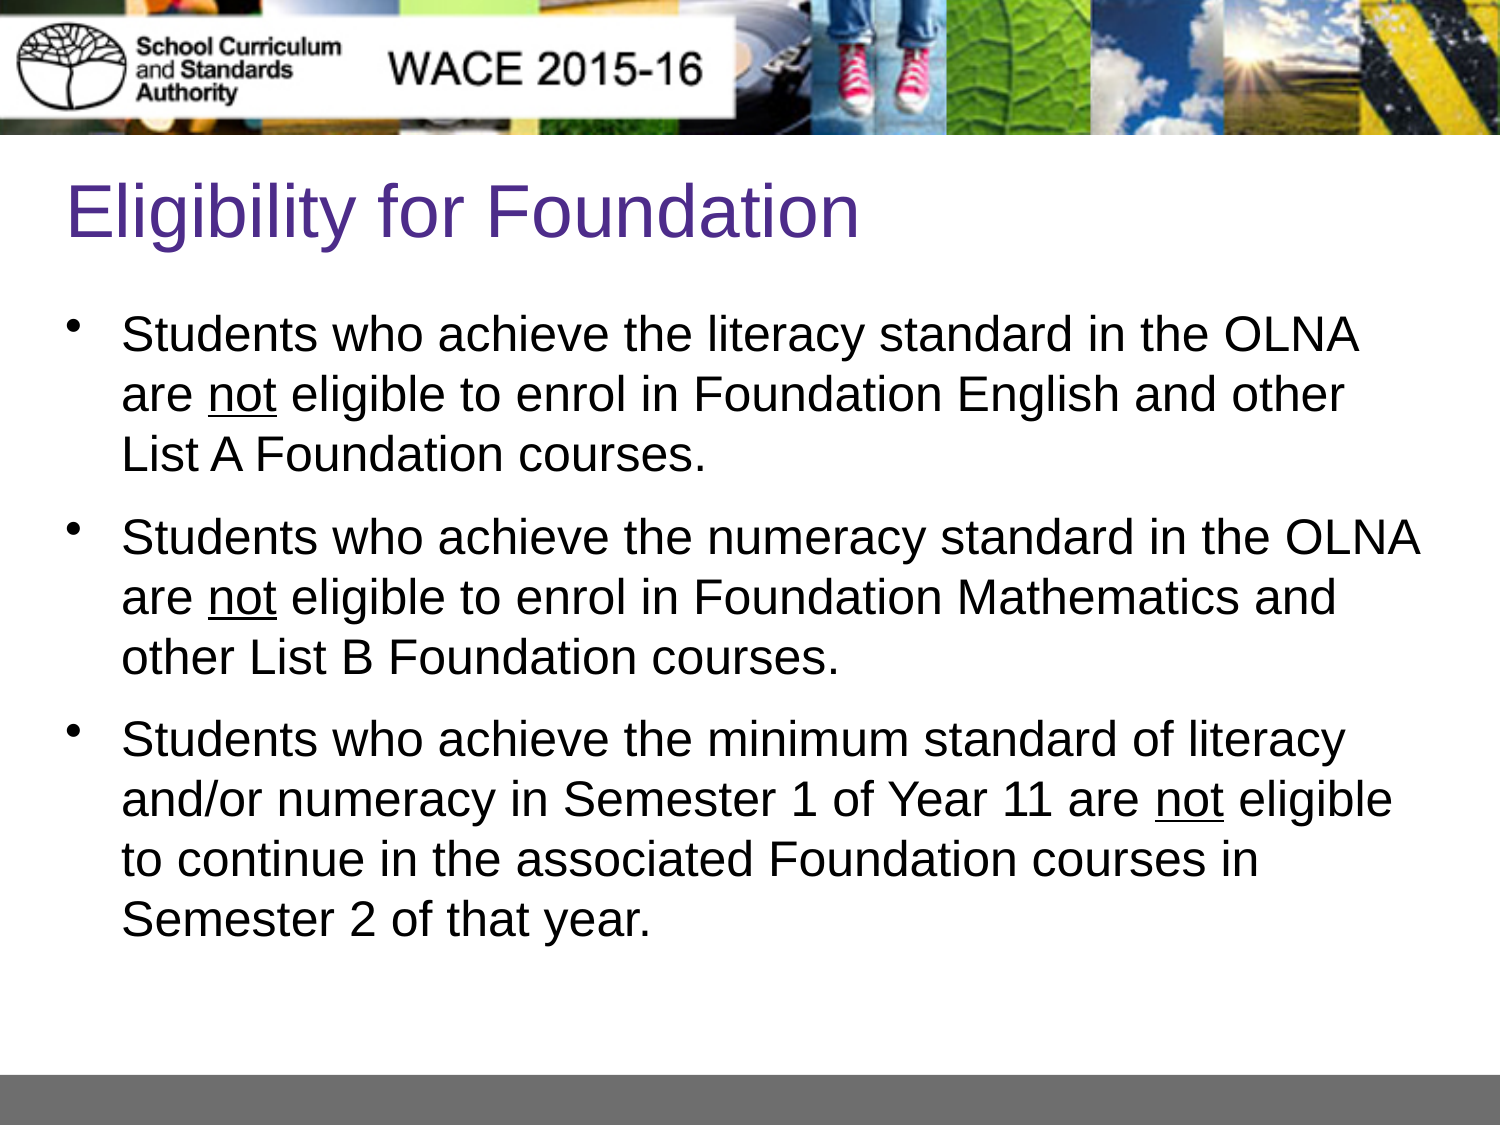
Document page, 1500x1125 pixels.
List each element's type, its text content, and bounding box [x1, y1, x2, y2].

title Eligibility for Foundation [50, 138, 1453, 278]
list Students who achieve the literacy standard in the OLNA are not eligible to enrol in Foundation English and other List A Foundation courses. Students who achieve the numeracy standard in the OLNA are not eligible to enrol in Foundation Mathematics and other List B Foundation courses. Students who achieve the minimum standard of literacy and/or numeracy in Semester 1 of Year 11 are not eligible to continue in the associated Foundation courses in Semester 2 of that year. [50, 294, 1450, 1050]
picture [0, 0, 1500, 135]
